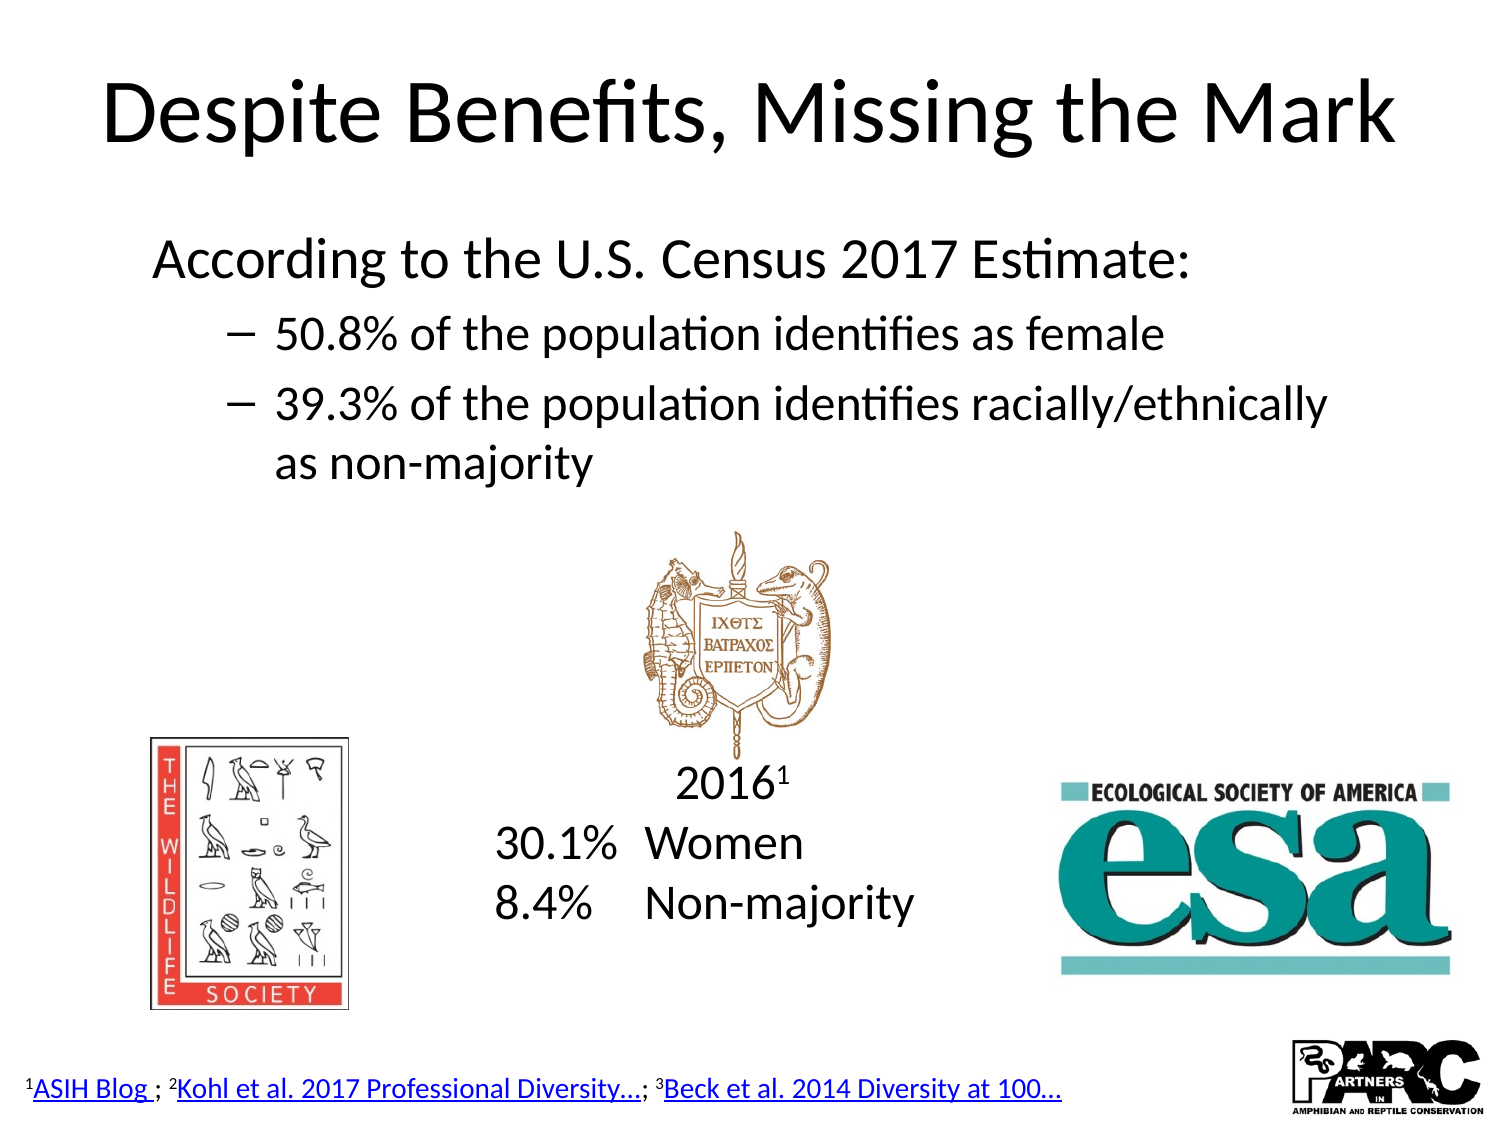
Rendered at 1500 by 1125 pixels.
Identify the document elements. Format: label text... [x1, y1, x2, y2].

text_box 20161 30.1% Women 8.4% Non-majority [479, 742, 986, 998]
title Despite Benefits, Missing the Mark [75, 12, 1425, 200]
text_box 1ASIH Blog ; 2Kohl et al. 2017 Professional Diversity…; 3Beck et al. 2014 Diversity at 100… [10, 1061, 1285, 1112]
picture [641, 529, 831, 761]
picture [149, 737, 350, 1010]
picture [1025, 753, 1488, 1001]
list According to the U.S. Census 2017 Estimate: 50.8% of the population identifies as female 39.3% of the population identifies racially/ethnically as non-majority [137, 212, 1375, 513]
picture [1291, 1038, 1484, 1115]
